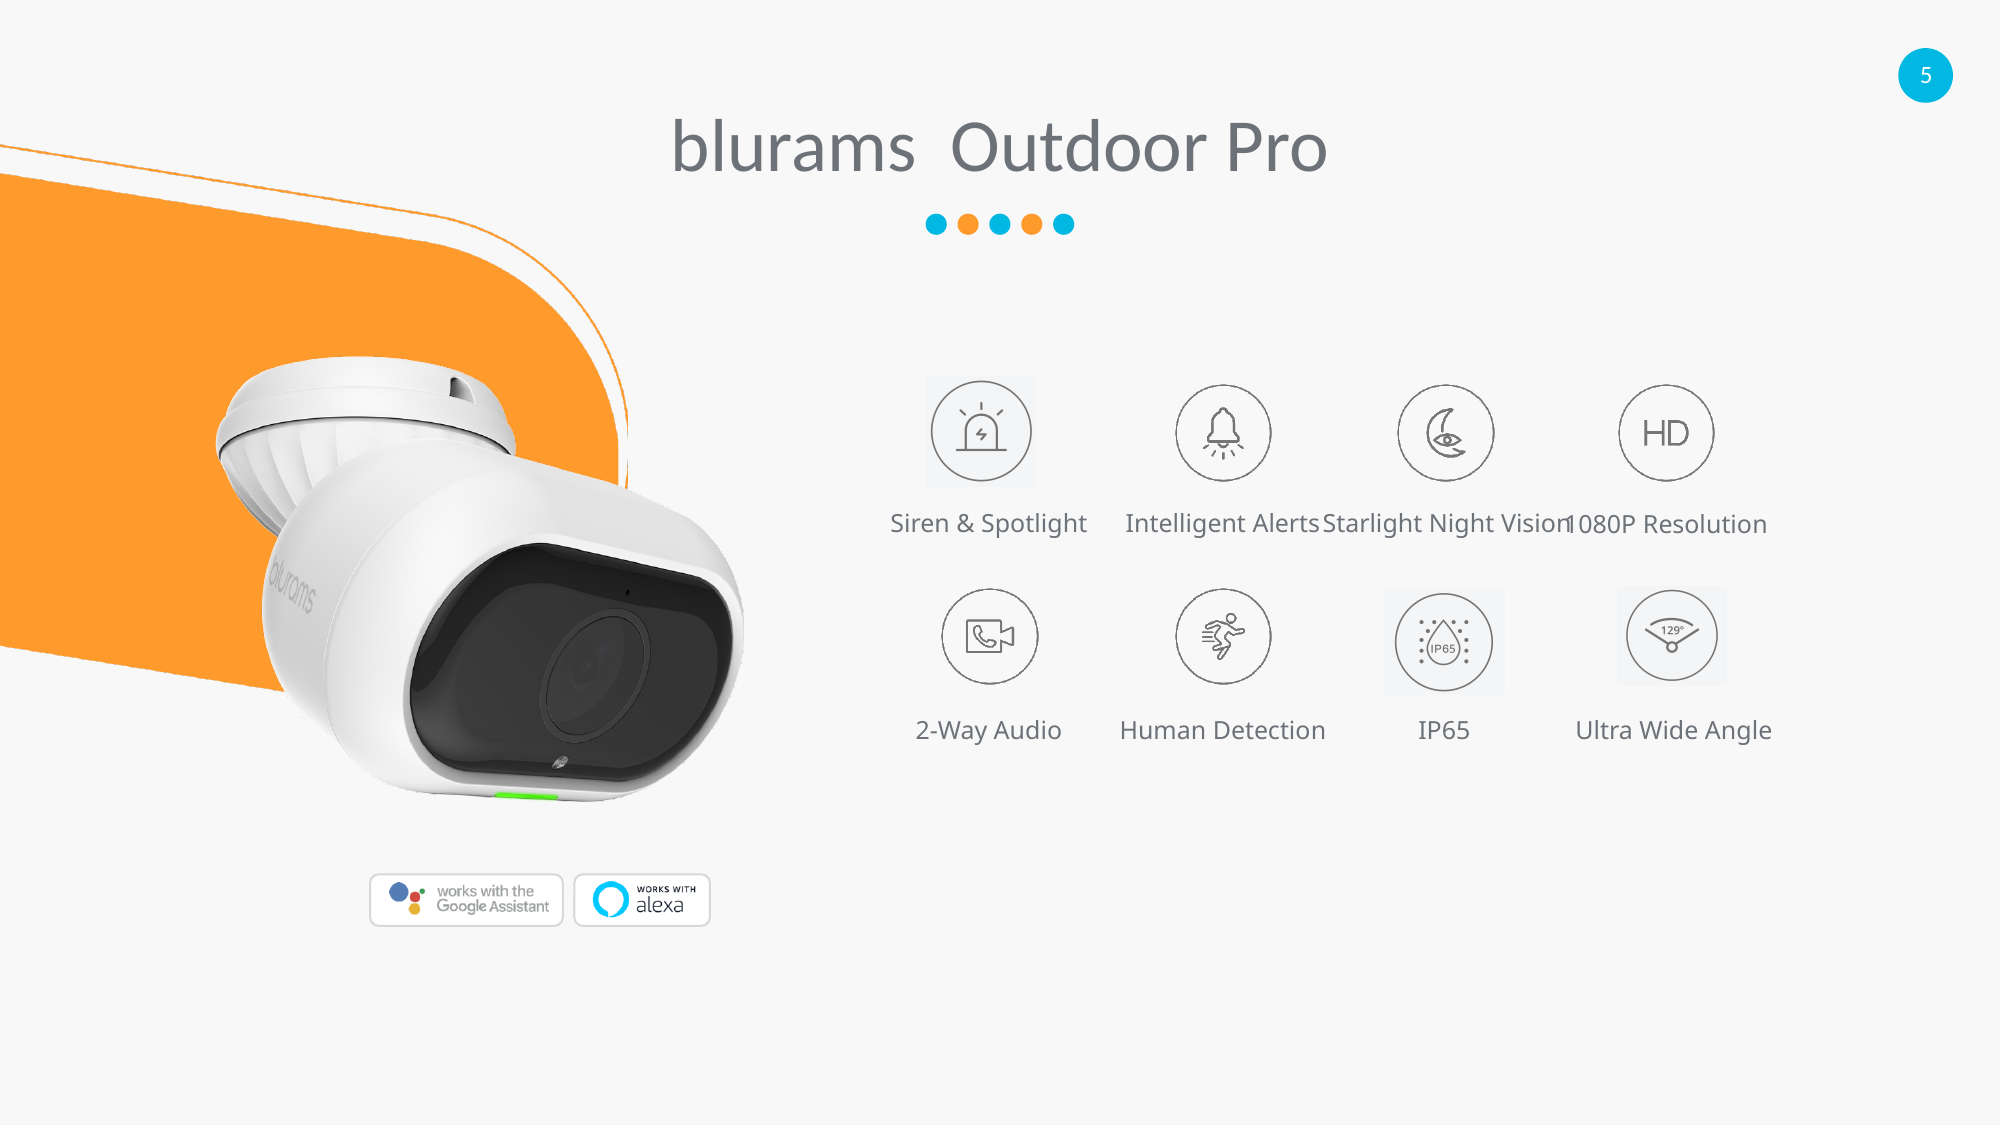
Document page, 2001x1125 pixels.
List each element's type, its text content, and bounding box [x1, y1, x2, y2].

text_box Intelligent Alerts [1110, 499, 1307, 545]
picture [591, 881, 698, 920]
text_box 2-Way Audio [900, 707, 1078, 752]
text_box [925, 213, 1075, 235]
text_box Human Detection [1104, 706, 1342, 752]
picture [1617, 383, 1715, 482]
text_box 5 [1898, 43, 1948, 104]
text_box Siren & Spotlight [875, 499, 1103, 545]
text_box [573, 873, 711, 927]
picture [1396, 383, 1495, 482]
picture [0, 128, 762, 825]
text_box Ultra Wide Angle [1560, 706, 1788, 752]
picture [389, 882, 549, 916]
text_box 1080P Resolution [1549, 500, 1783, 546]
text_box IP65 [1403, 706, 1486, 752]
text_box [1948, 57, 1955, 93]
picture [1174, 383, 1272, 482]
title blurams Outdoor Pro [0, 38, 2000, 256]
picture [1174, 587, 1272, 686]
picture [940, 587, 1039, 686]
text_box [369, 873, 564, 927]
picture [926, 375, 1036, 487]
picture [1384, 590, 1505, 695]
text_box Starlight Night Vision [1307, 499, 1587, 545]
picture [1617, 586, 1727, 686]
